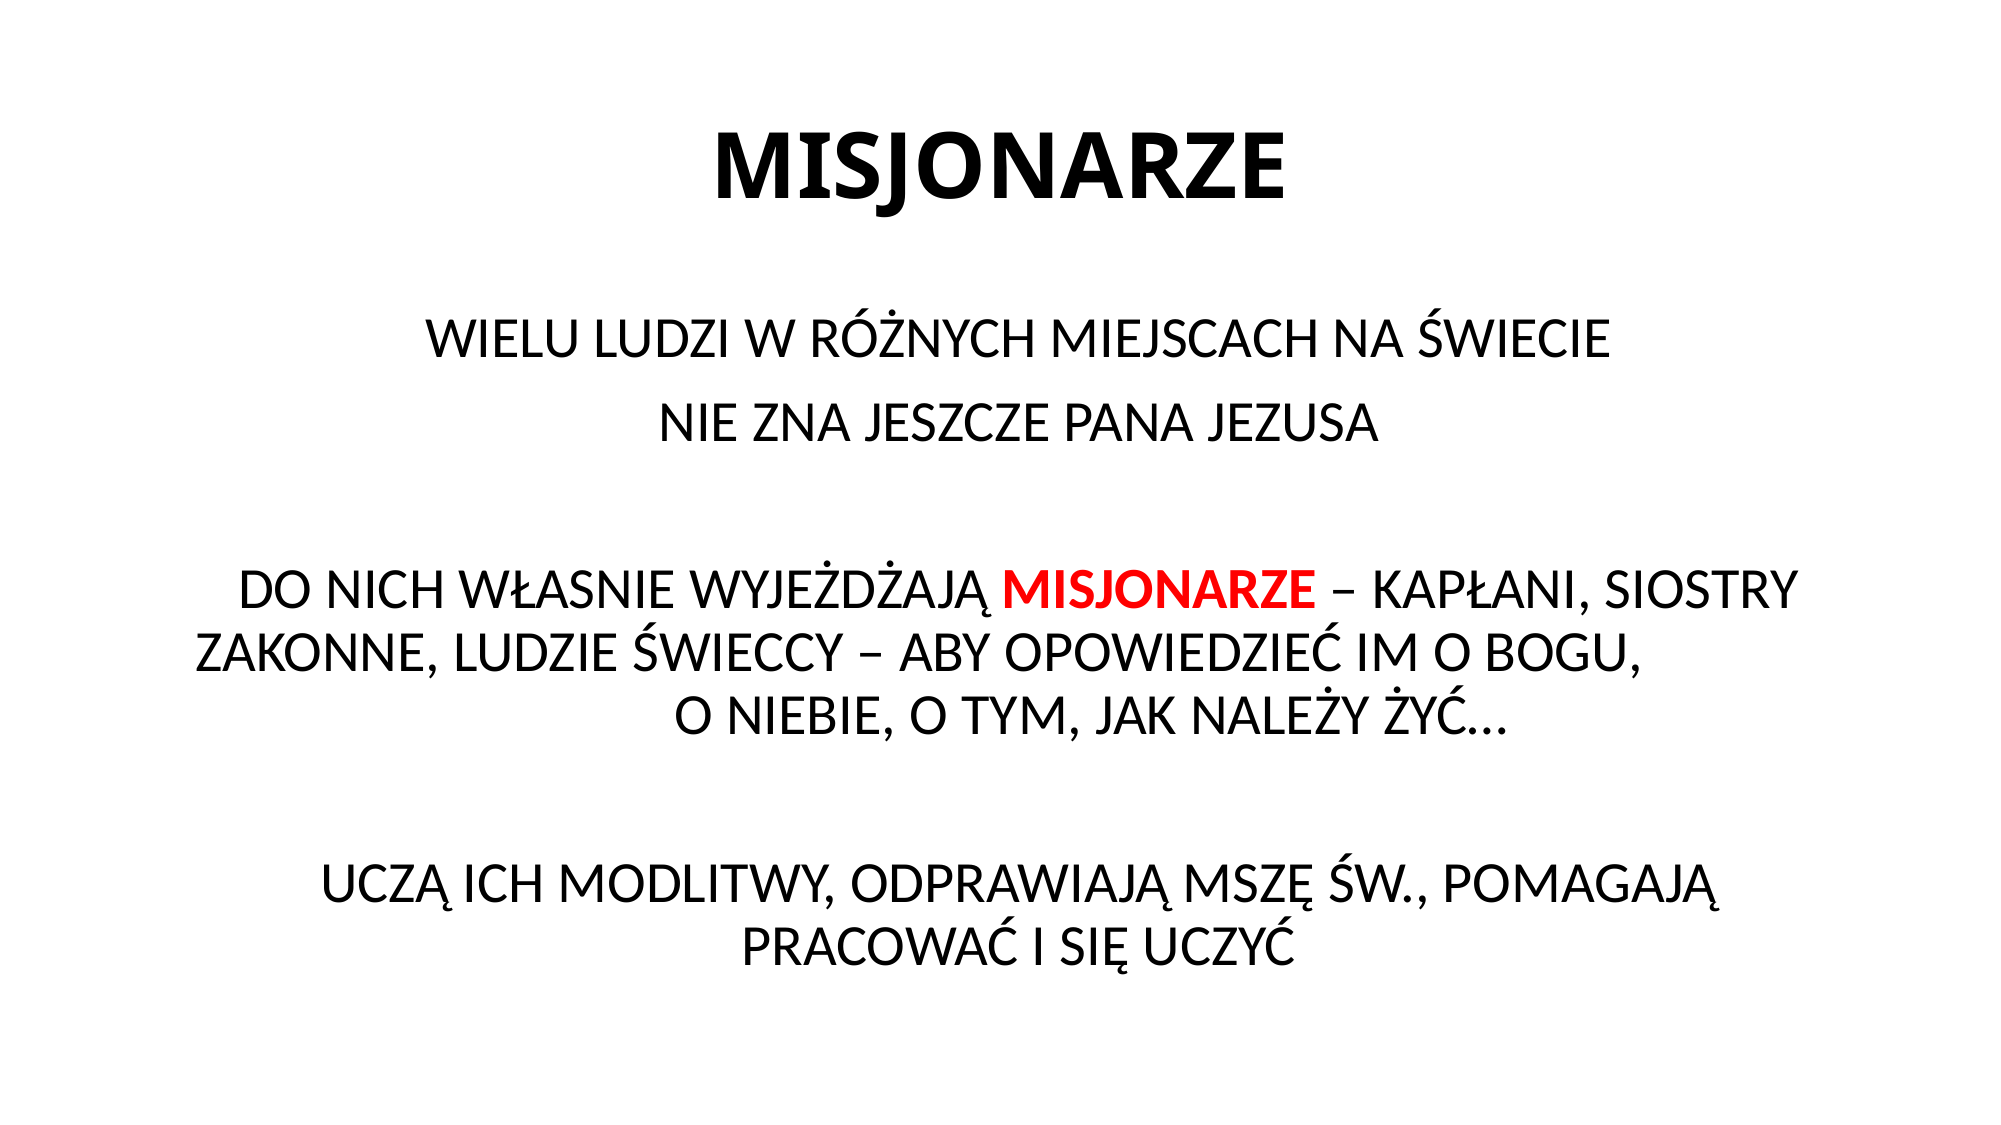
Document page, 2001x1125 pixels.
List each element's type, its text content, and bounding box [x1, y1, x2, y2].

list WIELU LUDZI W RÓŻNYCH MIEJSCACH NA ŚWIECIE NIE ZNA JESZCZE PANA JEZUSA DO NICH WŁASNIE WYJEŻDŻAJĄ MISJONARZE – KAPŁANI, SIOSTRY ZAKONNE, LUDZIE ŚWIECCY – ABY OPOWIEDZIEĆ IM O BOGU, O NIEBIE, O TYM, JAK NALEŻY ŻYĆ… UCZĄ ICH MODLITWY, ODPRAWIAJĄ MSZĘ ŚW., POMAGAJĄ PRACOWAĆ I SIĘ UCZYĆ [137, 299, 1863, 1014]
title MISJONARZE [137, 59, 1863, 278]
